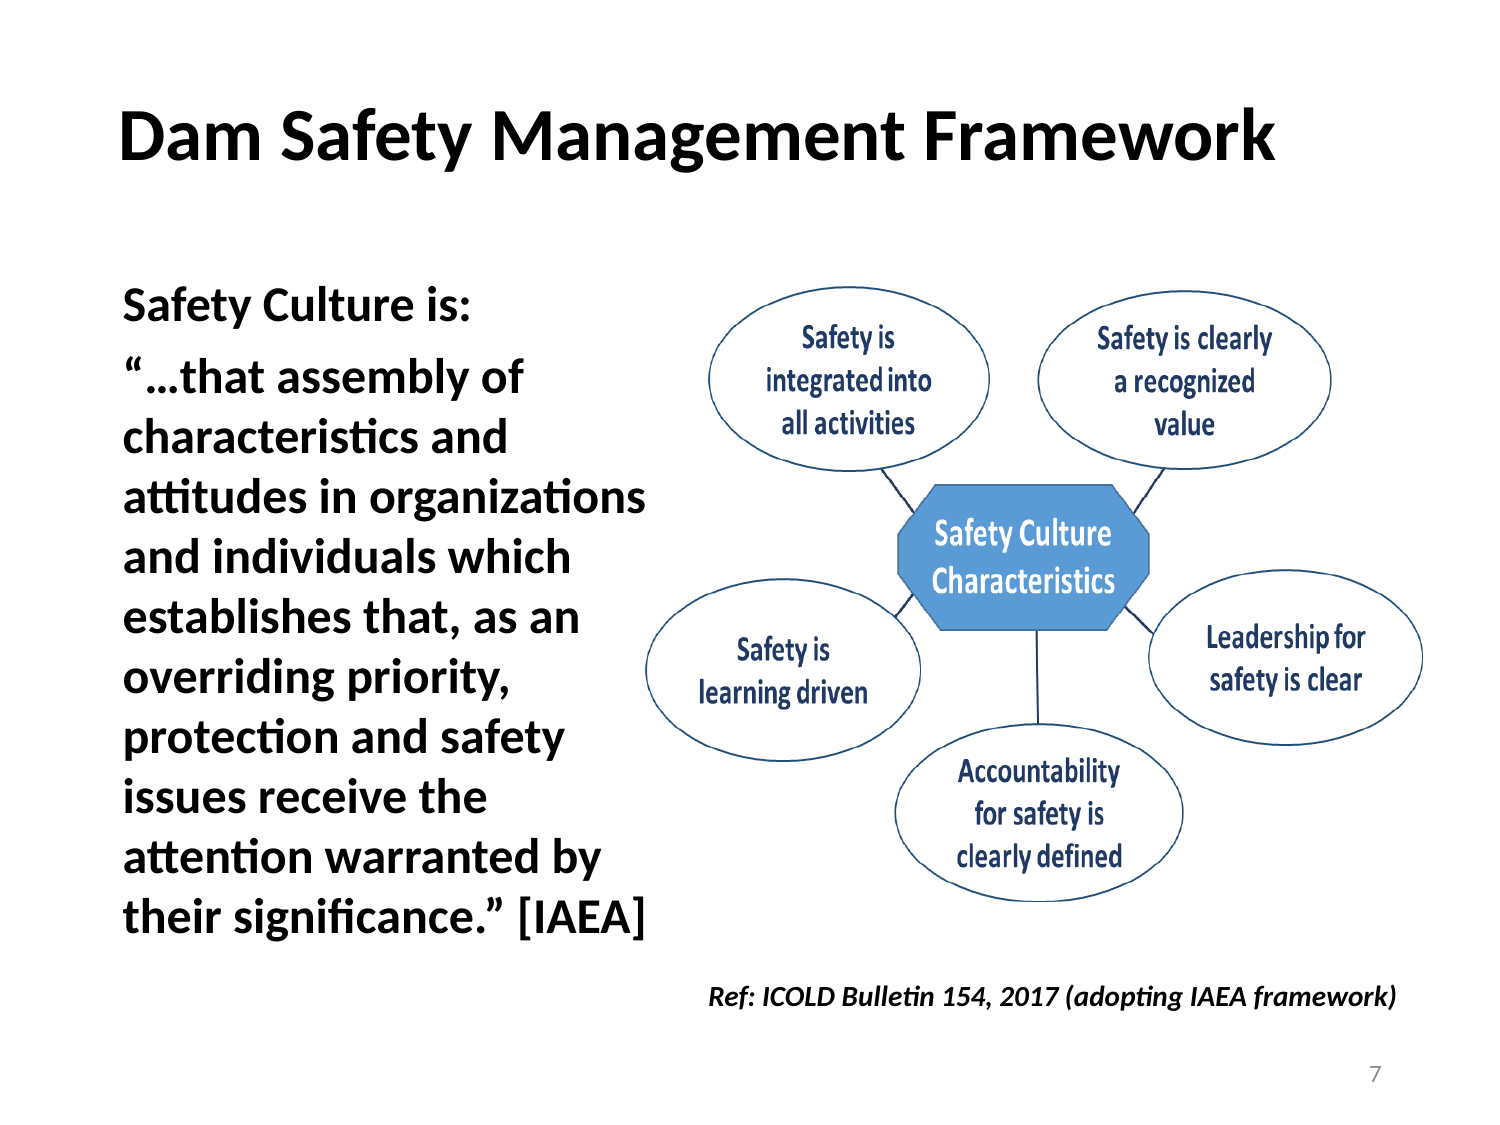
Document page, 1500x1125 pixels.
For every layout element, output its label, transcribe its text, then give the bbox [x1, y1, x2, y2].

slide_number 7 [1059, 1042, 1397, 1103]
title Dam Safety Management Framework [103, 59, 1397, 213]
text_box Ref: ICOLD Bulletin 154, 2017 (adopting IAEA framework) [693, 969, 1420, 1020]
text_box Safety Culture is: “…that assembly of characteristics and attitudes in organizations and individuals which establishes that, as an overriding priority, protection and safety issues receive the attention warranted by their significance.” [IAEA] [70, 264, 729, 952]
picture [645, 286, 1423, 902]
